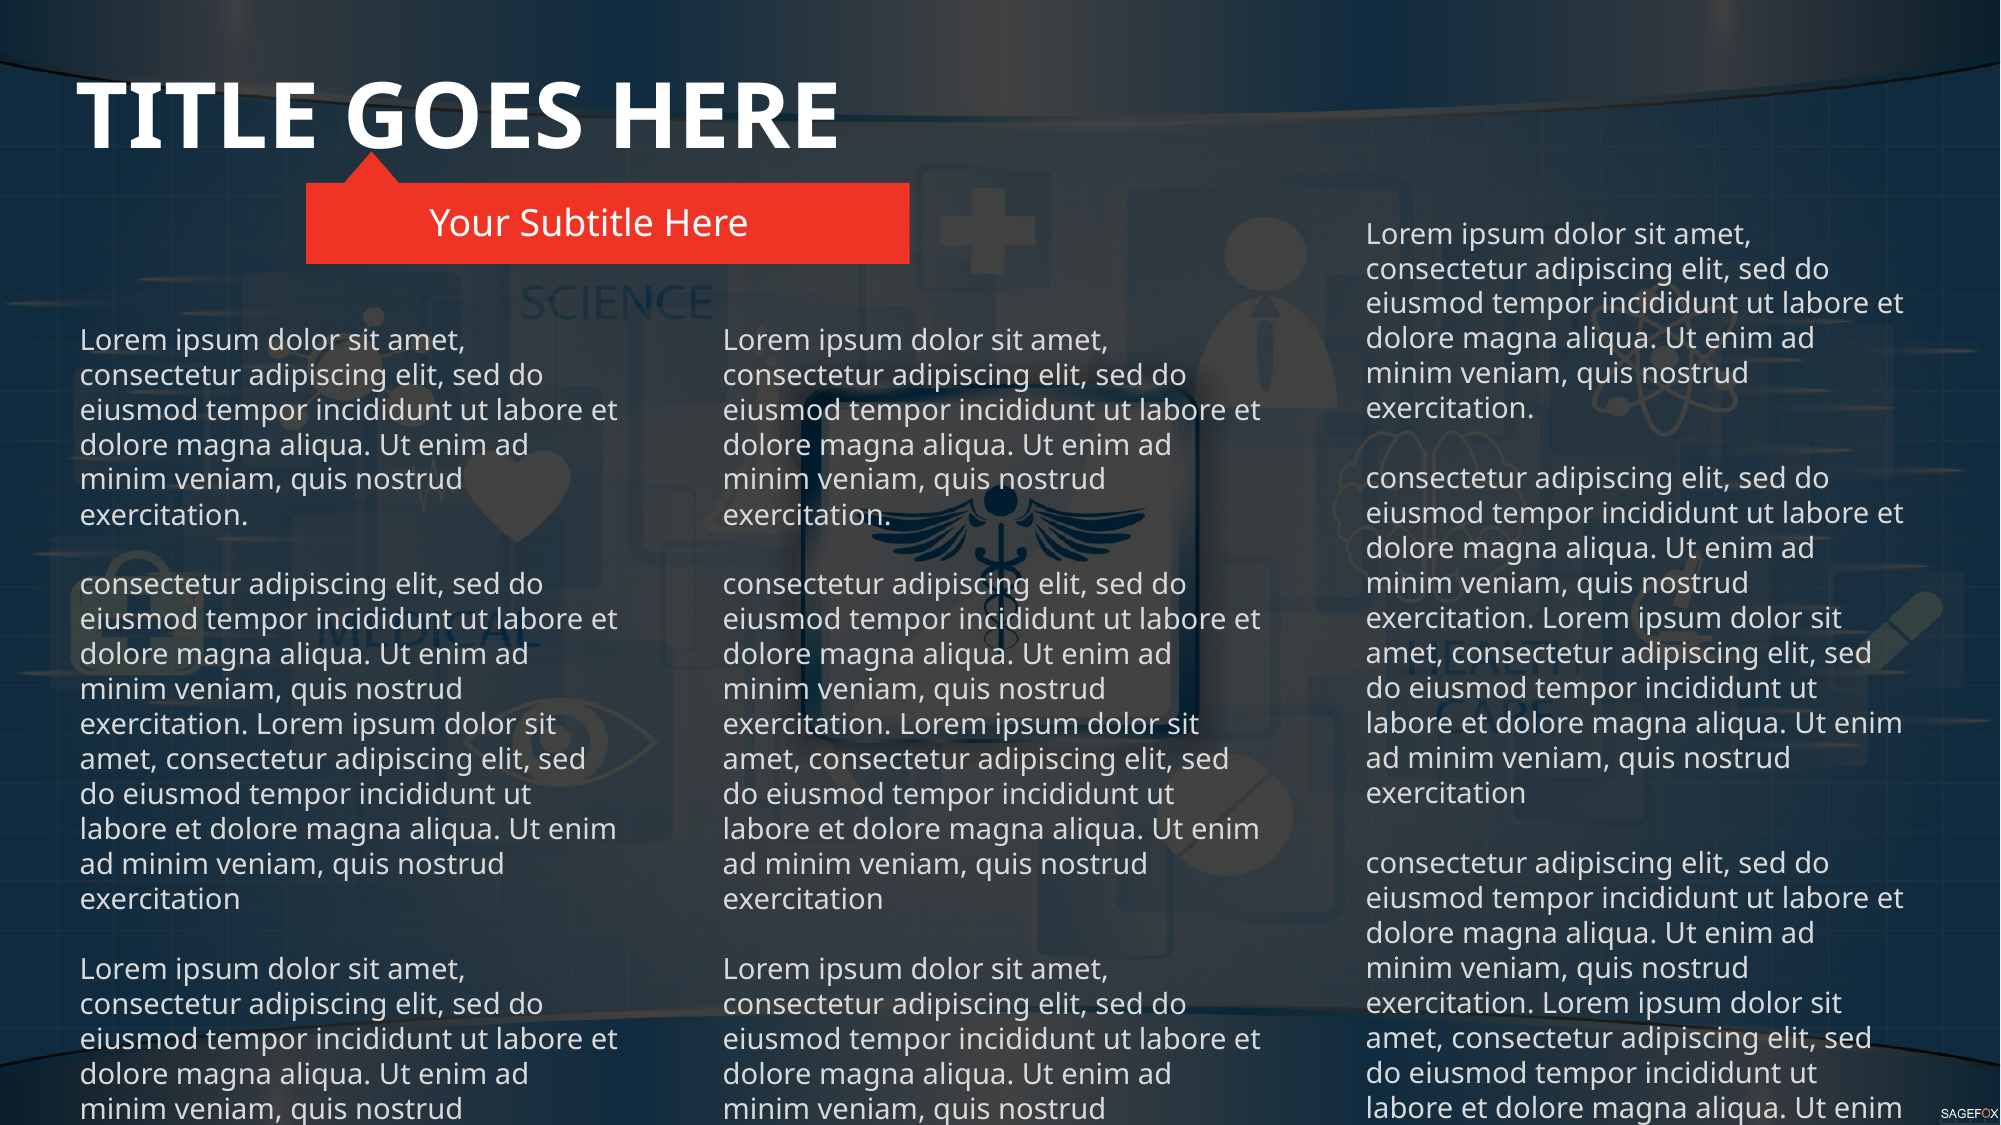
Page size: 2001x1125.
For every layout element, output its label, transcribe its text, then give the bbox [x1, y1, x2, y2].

text_box TITLE GOES HERE [60, 49, 965, 175]
text_box Lorem ipsum dolor sit amet, consectetur adipiscing elit, sed do eiusmod tempor incididunt ut labore et dolore magna aliqua. Ut enim ad minim veniam, quis nostrud exercitation. consectetur adipiscing elit, sed do eiusmod tempor incididunt ut labore et dolore magna aliqua. Ut enim ad minim veniam, quis nostrud exercitation. Lorem ipsum dolor sit amet, consectetur adipiscing elit, sed do eiusmod tempor incididunt ut labore et dolore magna aliqua. Ut enim ad minim veniam, quis nostrud exercitation Lorem ipsum dolor sit amet, consectetur adipiscing elit, sed do eiusmod tempor incididunt ut labore et dolore magna aliqua. Ut enim ad minim veniam, quis nostrud exercitation. [64, 313, 635, 1125]
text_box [306, 151, 910, 264]
text_box Lorem ipsum dolor sit amet, consectetur adipiscing elit, sed do eiusmod tempor incididunt ut labore et dolore magna aliqua. Ut enim ad minim veniam, quis nostrud exercitation. consectetur adipiscing elit, sed do eiusmod tempor incididunt ut labore et dolore magna aliqua. Ut enim ad minim veniam, quis nostrud exercitation. Lorem ipsum dolor sit amet, consectetur adipiscing elit, sed do eiusmod tempor incididunt ut labore et dolore magna aliqua. Ut enim ad minim veniam, quis nostrud exercitation consectetur adipiscing elit, sed do eiusmod tempor incididunt ut labore et dolore magna aliqua. Ut enim ad minim veniam, quis nostrud exercitation. Lorem ipsum dolor sit amet, consectetur adipiscing elit, sed do eiusmod tempor incididunt ut labore et dolore magna aliqua. Ut enim ad minim veniam, quis nostrud exercitation [1350, 207, 1921, 1125]
picture [0, 0, 2001, 1125]
text_box Lorem ipsum dolor sit amet, consectetur adipiscing elit, sed do eiusmod tempor incididunt ut labore et dolore magna aliqua. Ut enim ad minim veniam, quis nostrud exercitation. consectetur adipiscing elit, sed do eiusmod tempor incididunt ut labore et dolore magna aliqua. Ut enim ad minim veniam, quis nostrud exercitation. Lorem ipsum dolor sit amet, consectetur adipiscing elit, sed do eiusmod tempor incididunt ut labore et dolore magna aliqua. Ut enim ad minim veniam, quis nostrud exercitation Lorem ipsum dolor sit amet, consectetur adipiscing elit, sed do eiusmod tempor incididunt ut labore et dolore magna aliqua. Ut enim ad minim veniam, quis nostrud exercitation [707, 313, 1278, 1125]
